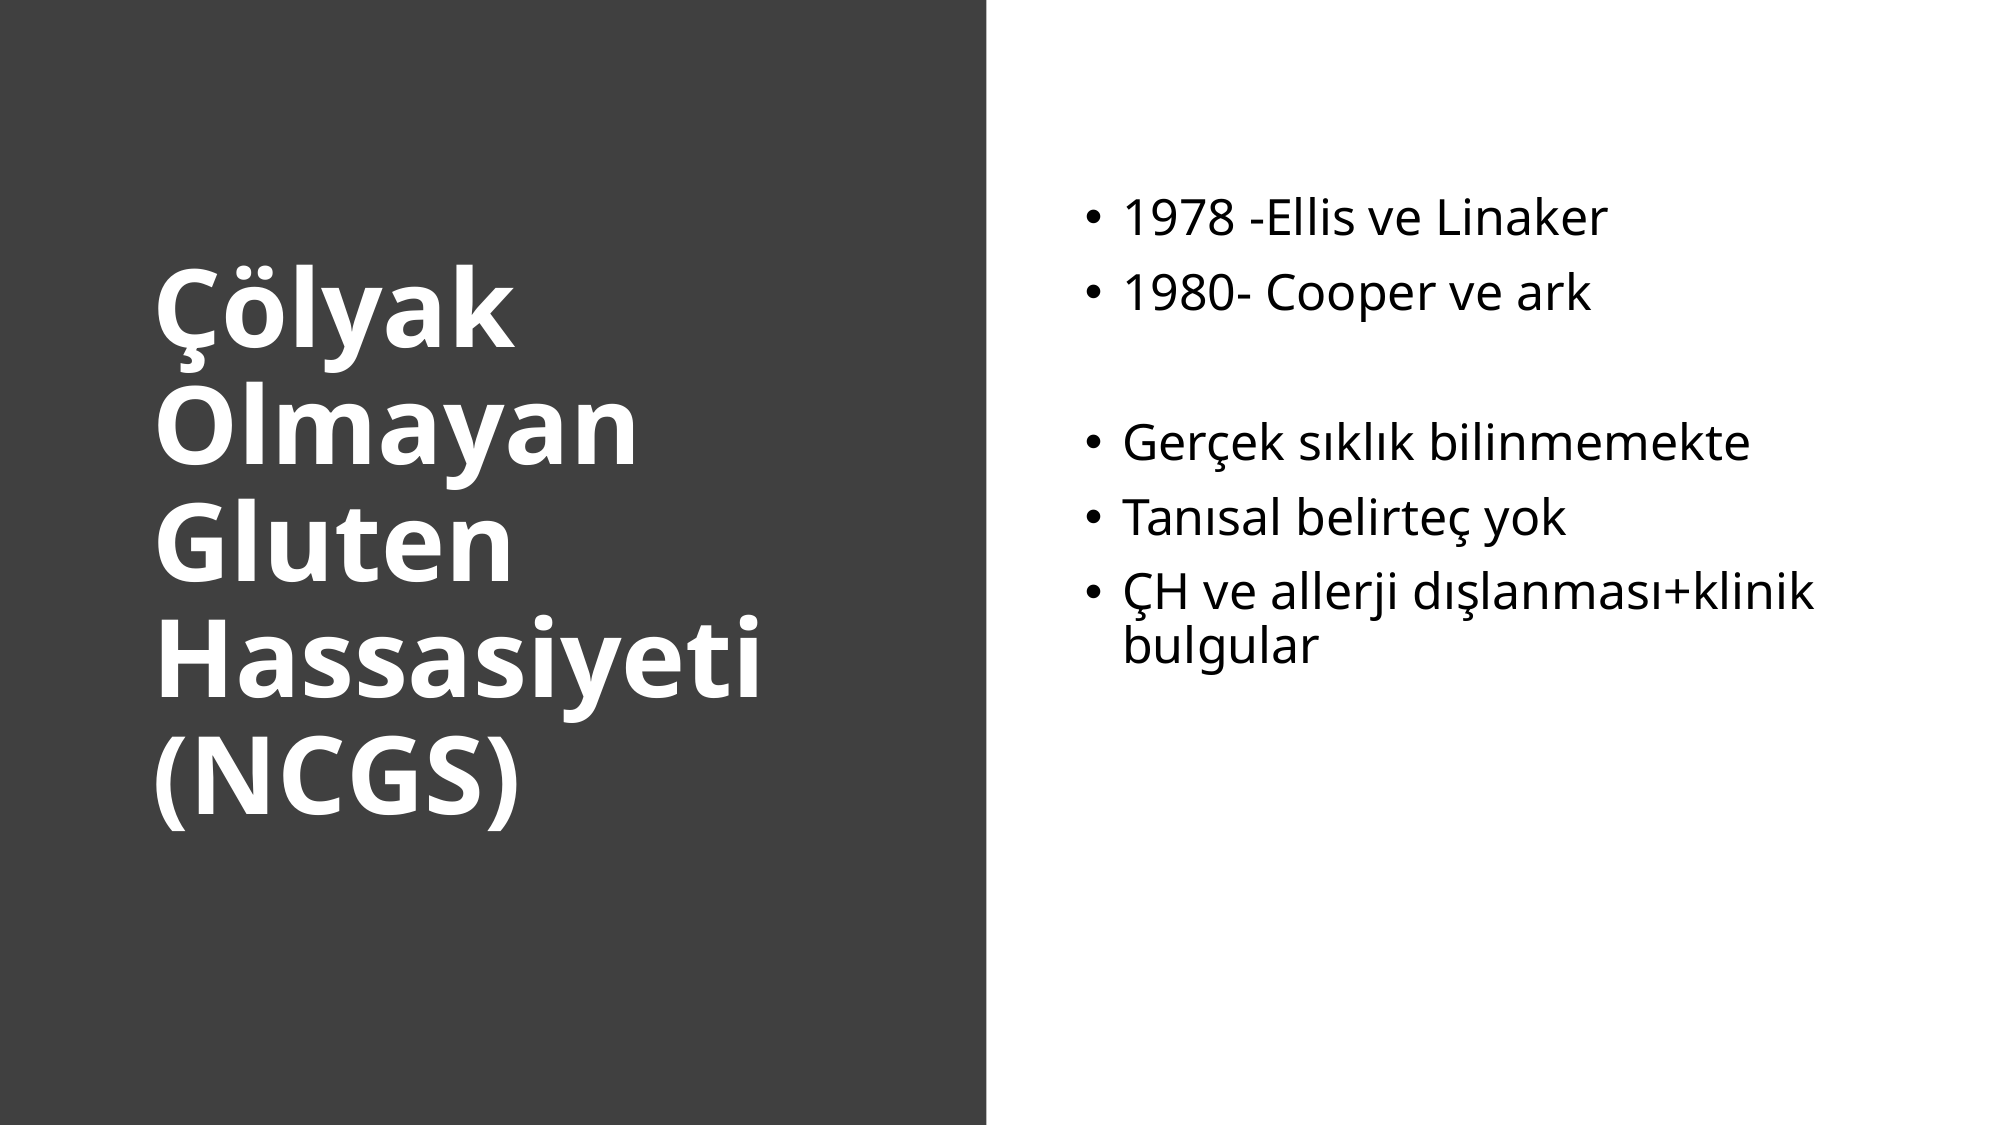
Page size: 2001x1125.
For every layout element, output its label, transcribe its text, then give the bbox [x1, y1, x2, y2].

text_box [0, 0, 987, 1125]
title Çölyak Olmayan Gluten Hassasiyeti (NCGS) [137, 101, 925, 990]
list 1978 -Ellis ve Linaker 1980- Cooper ve ark Gerçek sıklık bilinmemekte Tanısal belirteç yok ÇH ve allerji dışlanması+klinik bulgular [1069, 101, 1863, 990]
